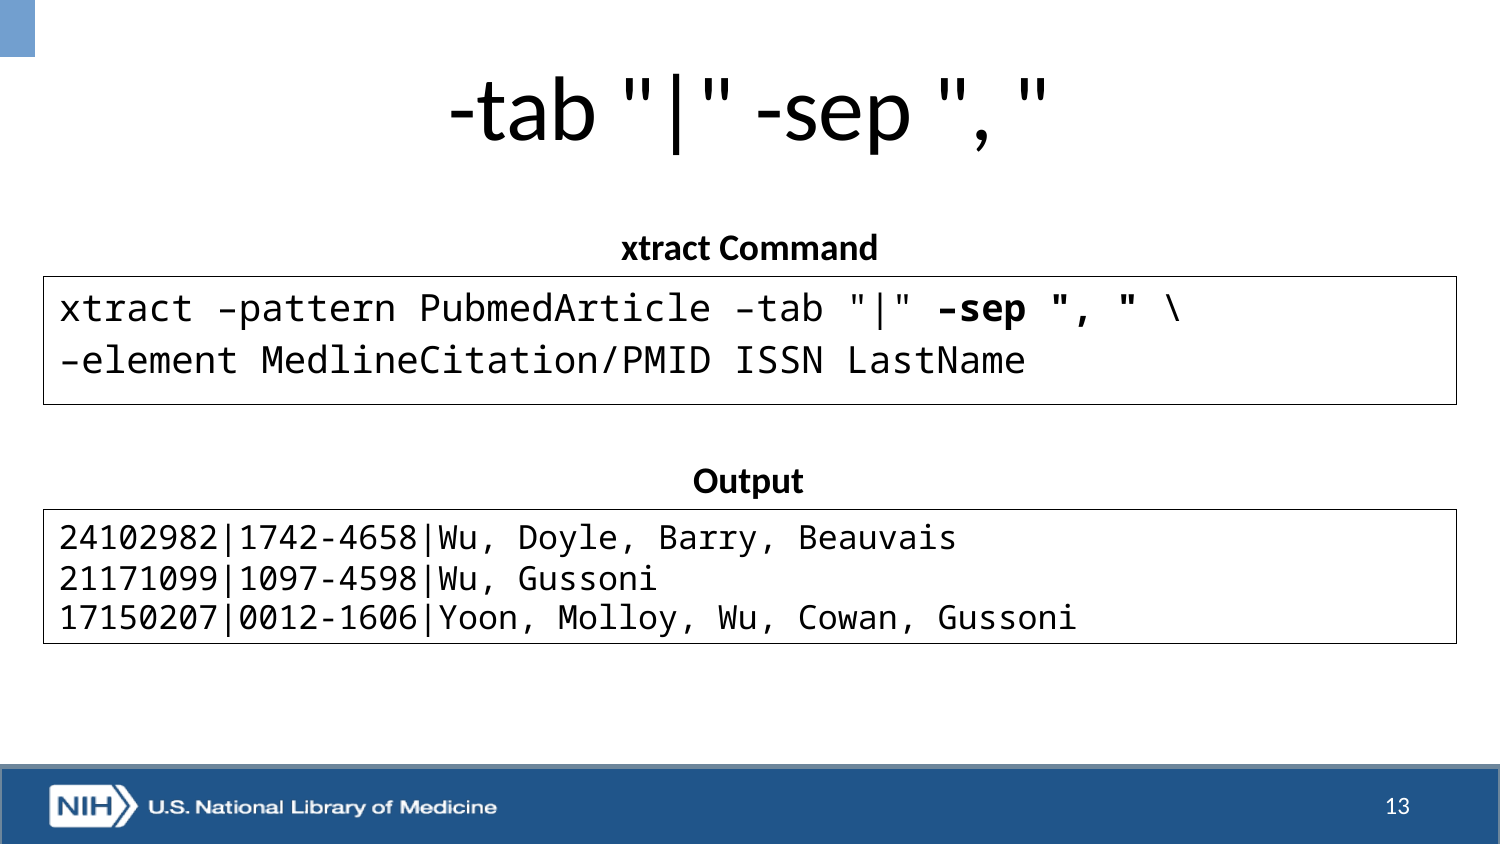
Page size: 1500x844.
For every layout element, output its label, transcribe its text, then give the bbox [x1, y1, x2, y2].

title -tab "|" -sep ", " [75, 33, 1425, 175]
text_box Output [591, 448, 906, 509]
slide_number 13 [1074, 782, 1425, 827]
text_box xtract Command [593, 215, 907, 276]
text_box 24102982|1742-4658|Wu, Doyle, Barry, Beauvais 21171099|1097-4598|Wu, Gussoni 17150207|0012-1606|Yoon, Molloy, Wu, Cowan, Gussoni [43, 509, 1457, 644]
text_box xtract –pattern PubmedArticle –tab "|" –sep ", " \ –element MedlineCitation/PMID ISSN LastName [43, 276, 1457, 405]
picture [12, 766, 504, 844]
